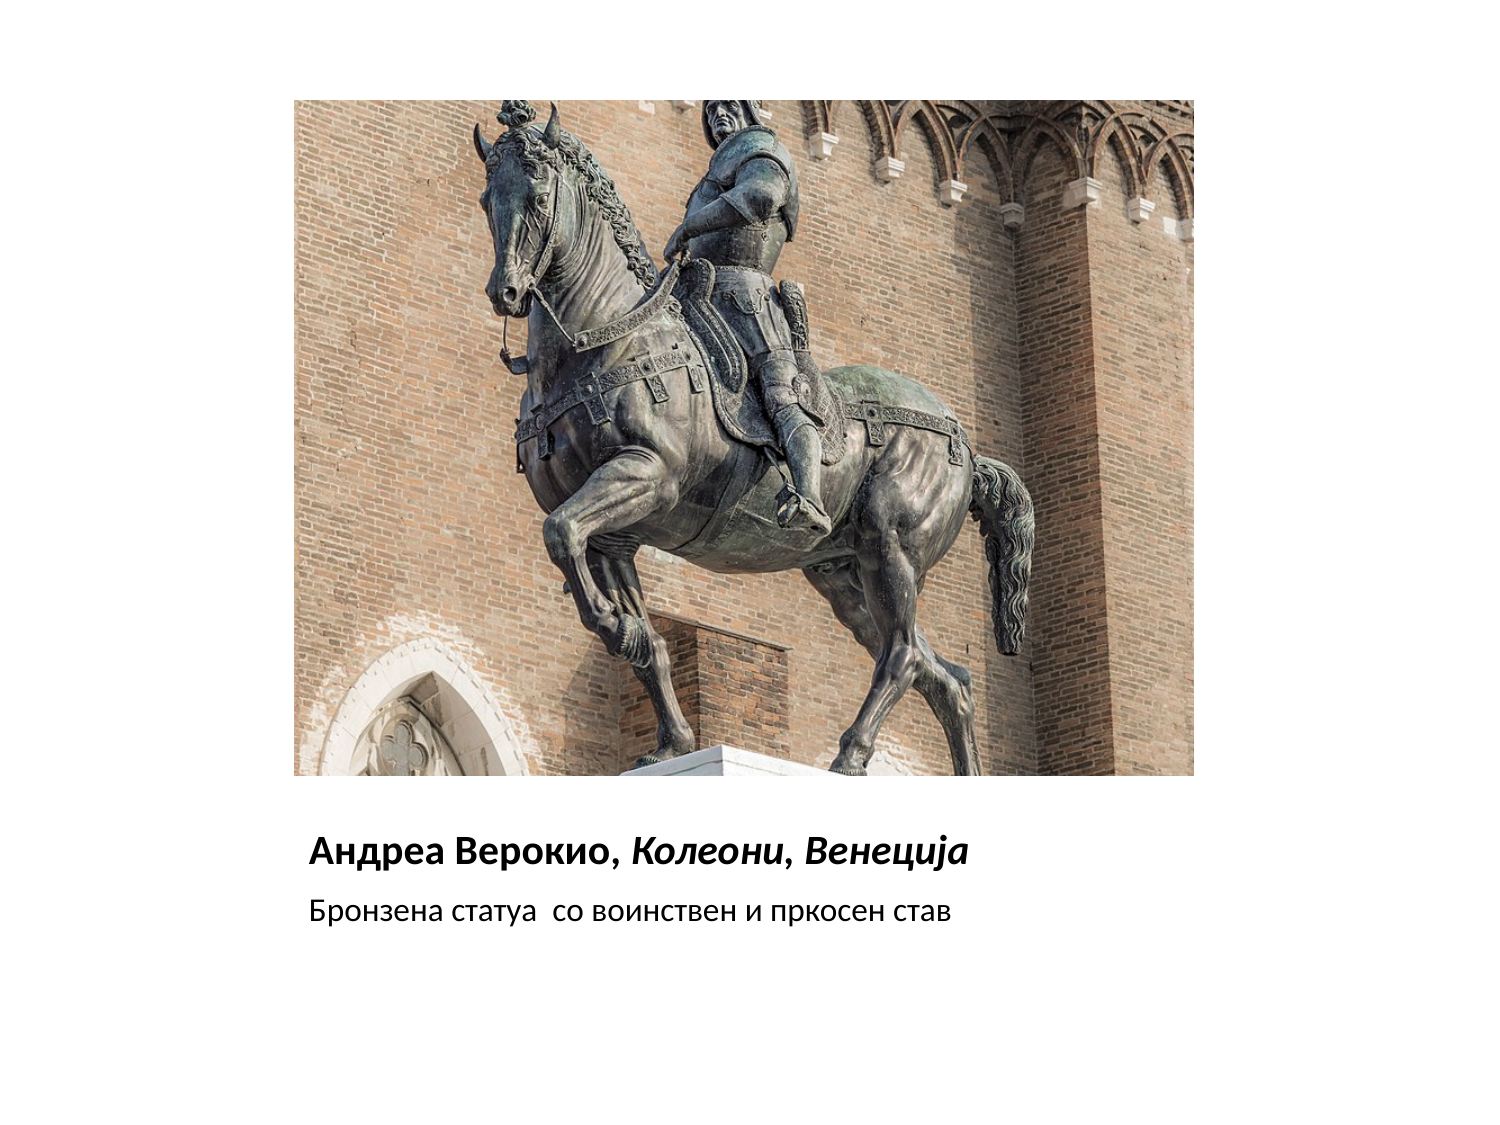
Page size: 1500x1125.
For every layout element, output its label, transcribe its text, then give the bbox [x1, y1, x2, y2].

title Андреа Верокио, Колеони, Венеција [294, 787, 1194, 880]
picture [293, 100, 1195, 776]
list Бронзена статуа со воинствен и пркосен став [294, 880, 1194, 1013]
